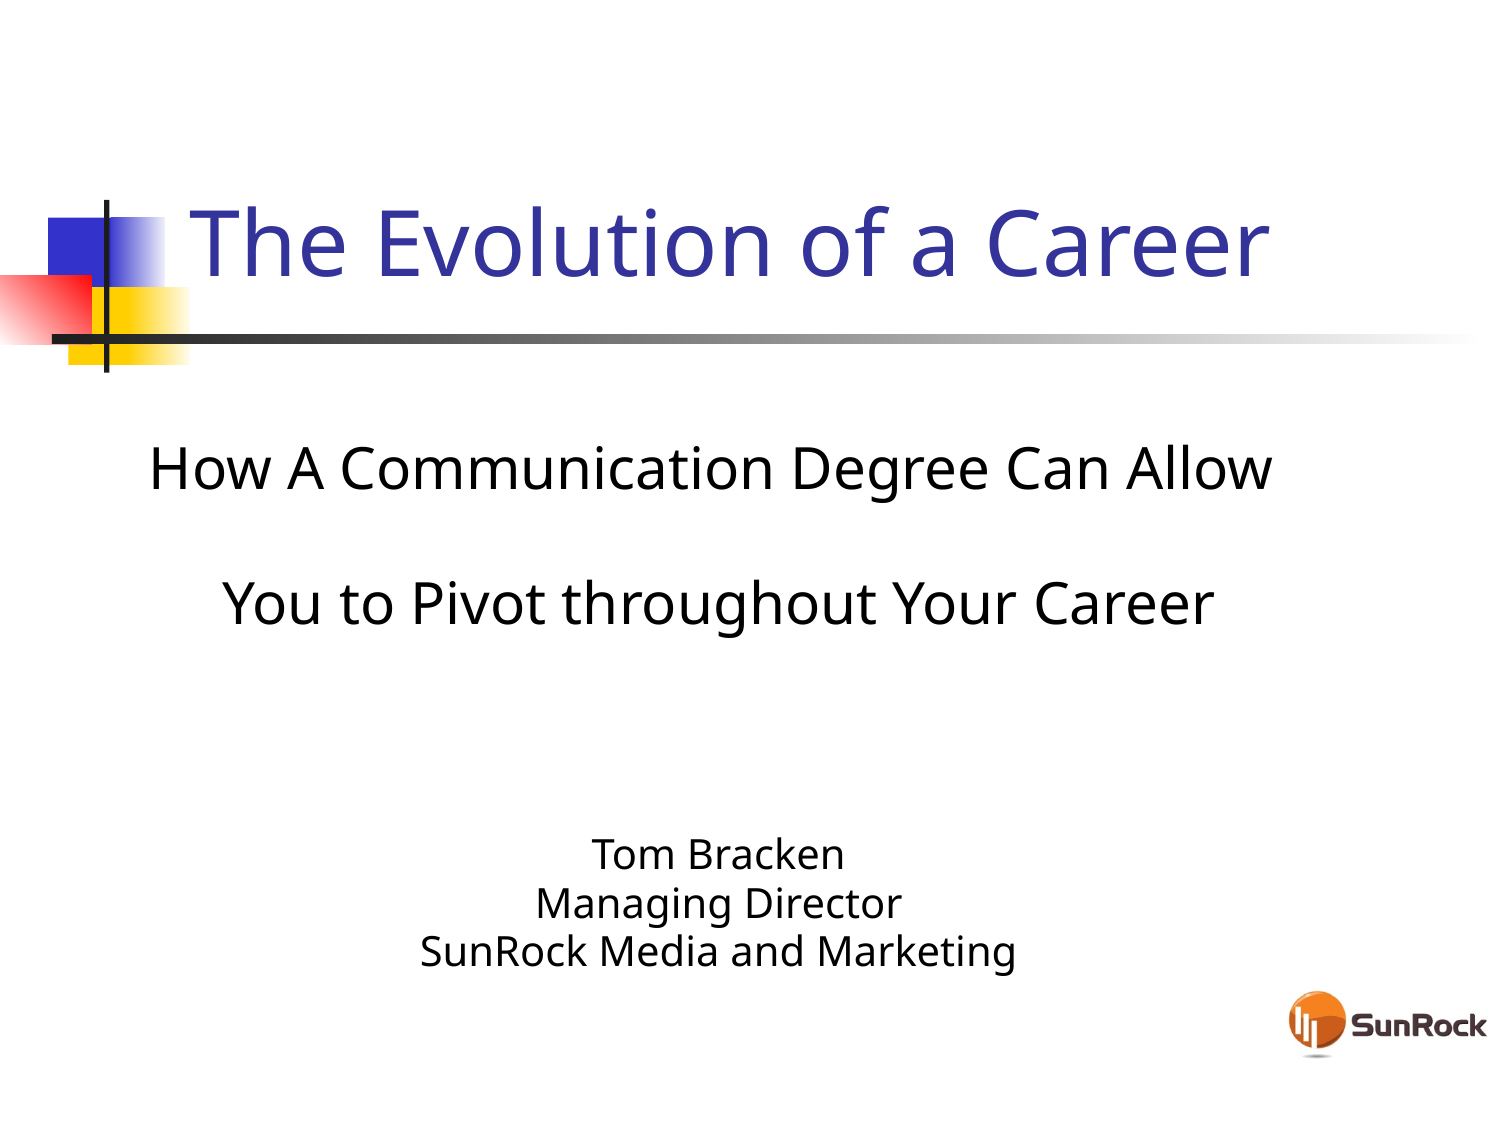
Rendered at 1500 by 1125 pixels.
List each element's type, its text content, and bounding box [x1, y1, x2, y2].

subtitle How A Communication Degree Can Allow You to Pivot throughout Your Career Tom Bracken Managing Director SunRock Media and Marketing [125, 437, 1313, 950]
picture [1287, 924, 1488, 1125]
title The Evolution of a Career [174, 87, 1438, 303]
